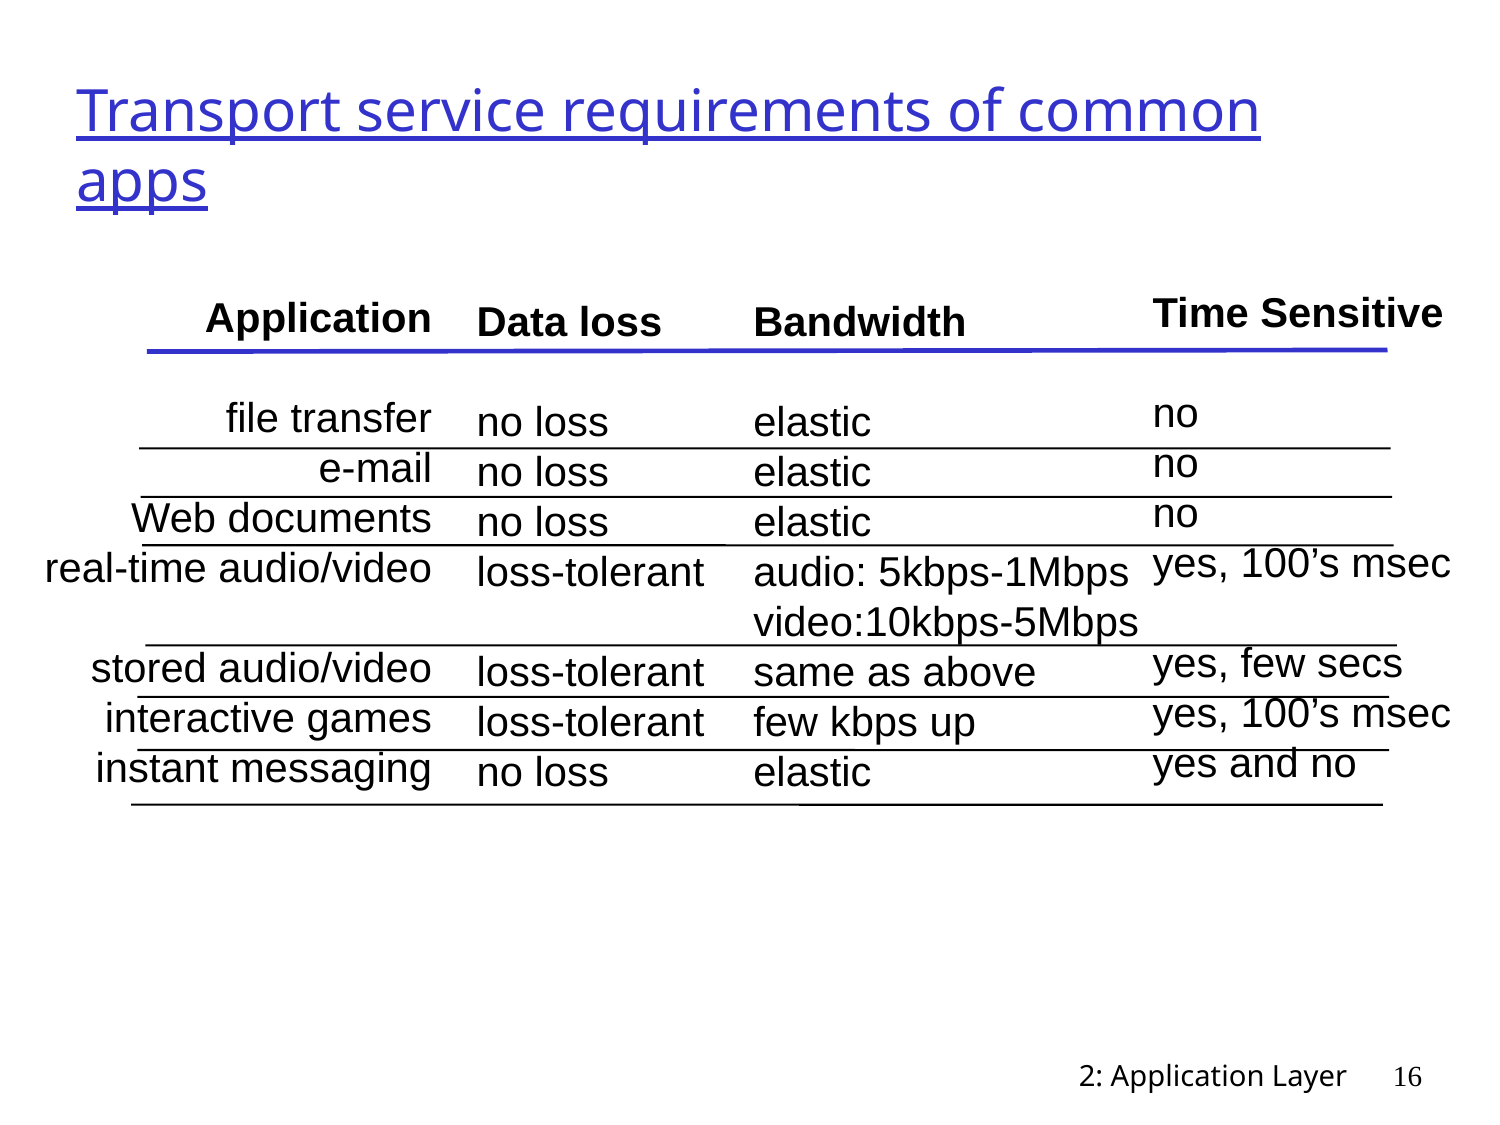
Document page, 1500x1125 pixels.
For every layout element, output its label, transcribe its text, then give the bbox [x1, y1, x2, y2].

text_box Data loss no loss no loss no loss loss-tolerant loss-tolerant loss-tolerant no loss [461, 646, 720, 696]
text_box Application file transfer e-mail Web documents real-time audio/video stored audio/video interactive games instant messaging [29, 283, 447, 799]
text_box Data loss no loss no loss no loss loss-tolerant loss-tolerant loss-tolerant no loss [461, 287, 720, 448]
text_box Bandwidth elastic elastic elastic audio: 5kbps-1Mbps video:10kbps-5Mbps same as above few kbps up elastic [738, 697, 1137, 750]
text_box Bandwidth elastic elastic elastic audio: 5kbps-1Mbps video:10kbps-5Mbps same as above few kbps up elastic [738, 546, 1137, 645]
text_box Bandwidth elastic elastic elastic audio: 5kbps-1Mbps video:10kbps-5Mbps same as above few kbps up elastic [738, 351, 1137, 448]
text_box Data loss no loss no loss no loss loss-tolerant loss-tolerant loss-tolerant no loss [461, 751, 720, 803]
text_box Bandwidth elastic elastic elastic audio: 5kbps-1Mbps video:10kbps-5Mbps same as above few kbps up elastic [738, 646, 1137, 696]
text_box Data loss no loss no loss no loss loss-tolerant loss-tolerant loss-tolerant no loss [461, 449, 720, 496]
text_box Data loss no loss no loss no loss loss-tolerant loss-tolerant loss-tolerant no loss [461, 497, 720, 545]
text_box Bandwidth elastic elastic elastic audio: 5kbps-1Mbps video:10kbps-5Mbps same as above few kbps up elastic [738, 751, 1161, 803]
text_box Bandwidth elastic elastic elastic audio: 5kbps-1Mbps video:10kbps-5Mbps same as above few kbps up elastic [738, 449, 1137, 496]
text_box Time Sensitive no no no yes, 100’s msec yes, few secs yes, 100’s msec yes and no [1137, 278, 1476, 794]
text_box Data loss no loss no loss no loss loss-tolerant loss-tolerant loss-tolerant no loss [461, 697, 720, 750]
text_box Bandwidth elastic elastic elastic audio: 5kbps-1Mbps video:10kbps-5Mbps same as above few kbps up elastic [738, 497, 1137, 545]
text_box Bandwidth elastic elastic elastic audio: 5kbps-1Mbps video:10kbps-5Mbps same as above few kbps up elastic [738, 287, 1137, 350]
title Transport service requirements of common apps [60, 49, 1407, 238]
slide_number 16 [1362, 1049, 1438, 1125]
footer 2: Application Layer [887, 1049, 1362, 1125]
text_box Data loss no loss no loss no loss loss-tolerant loss-tolerant loss-tolerant no loss [461, 546, 720, 645]
